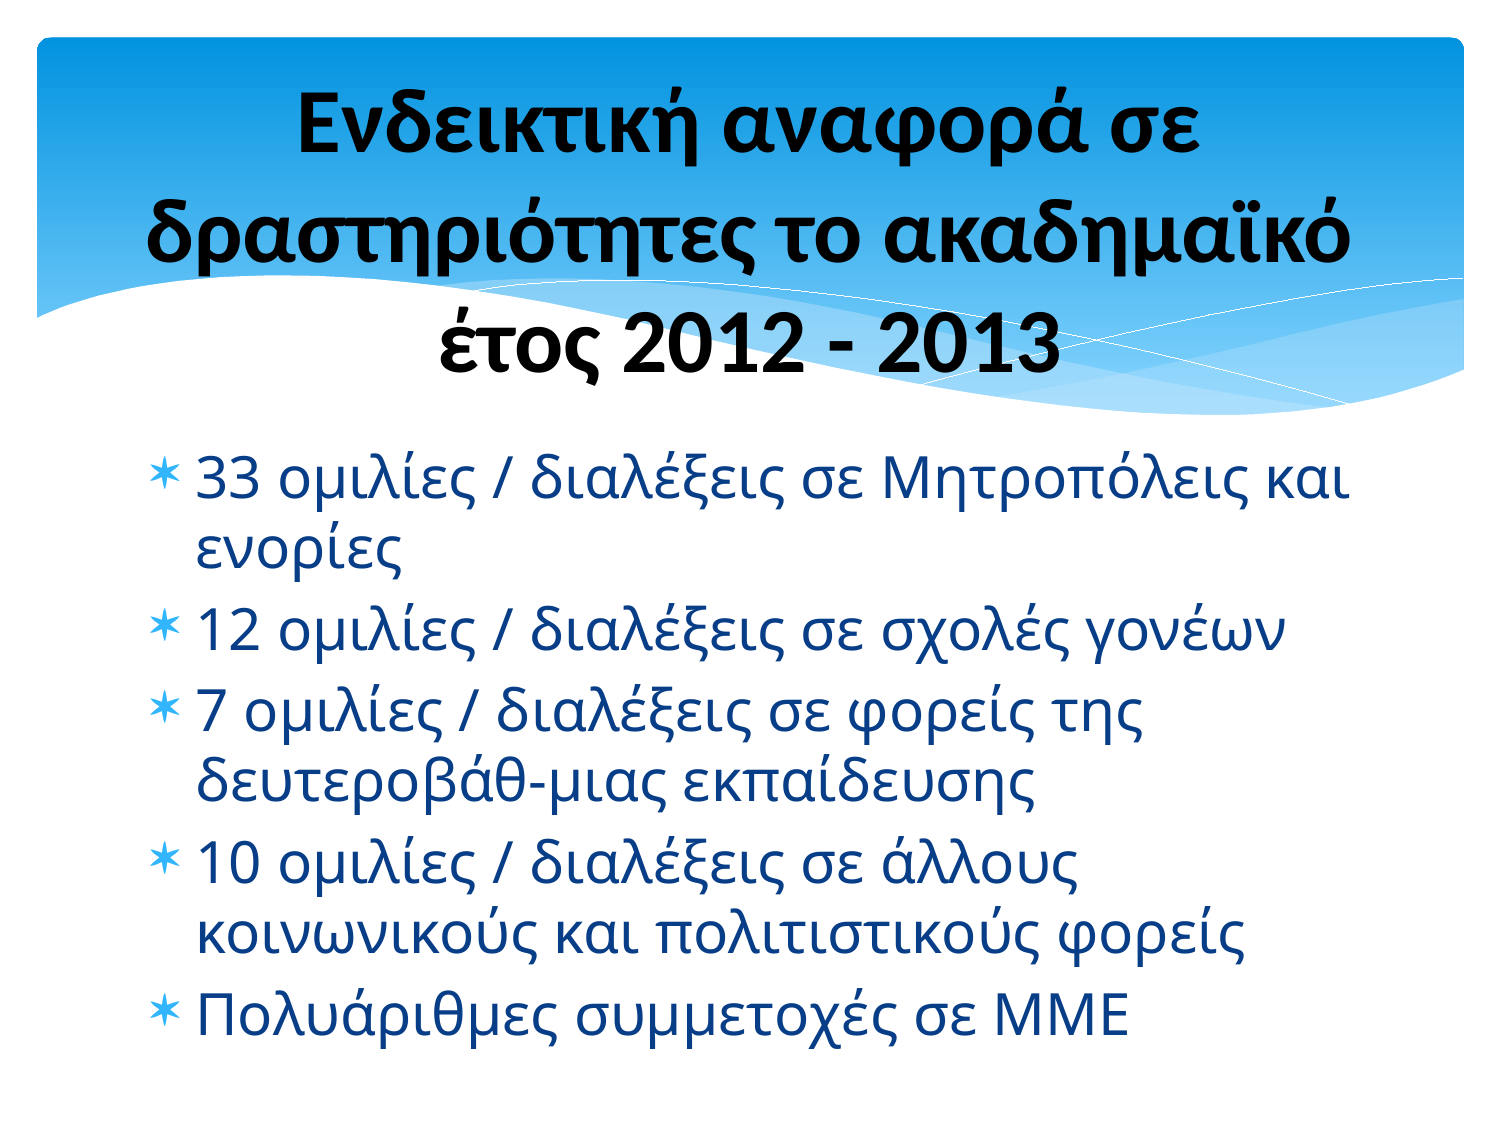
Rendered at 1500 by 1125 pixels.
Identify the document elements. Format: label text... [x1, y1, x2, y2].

title Ενδεικτική αναφορά σε δραστηριότητες το ακαδημαϊκό έτος 2012 - 2013 [75, 55, 1425, 398]
list 33 ομιλίες / διαλέξεις σε Μητροπόλεις και ενορίες 12 ομιλίες / διαλέξεις σε σχολές γονέων 7 ομιλίες / διαλέξεις σε φορείς της δευτεροβάθ-μιας εκπαίδευσης 10 ομιλίες / διαλέξεις σε άλλους κοινωνικούς και πολιτιστικούς φορείς Πολυάριθμες συμμετοχές σε ΜΜΕ [135, 432, 1452, 1047]
